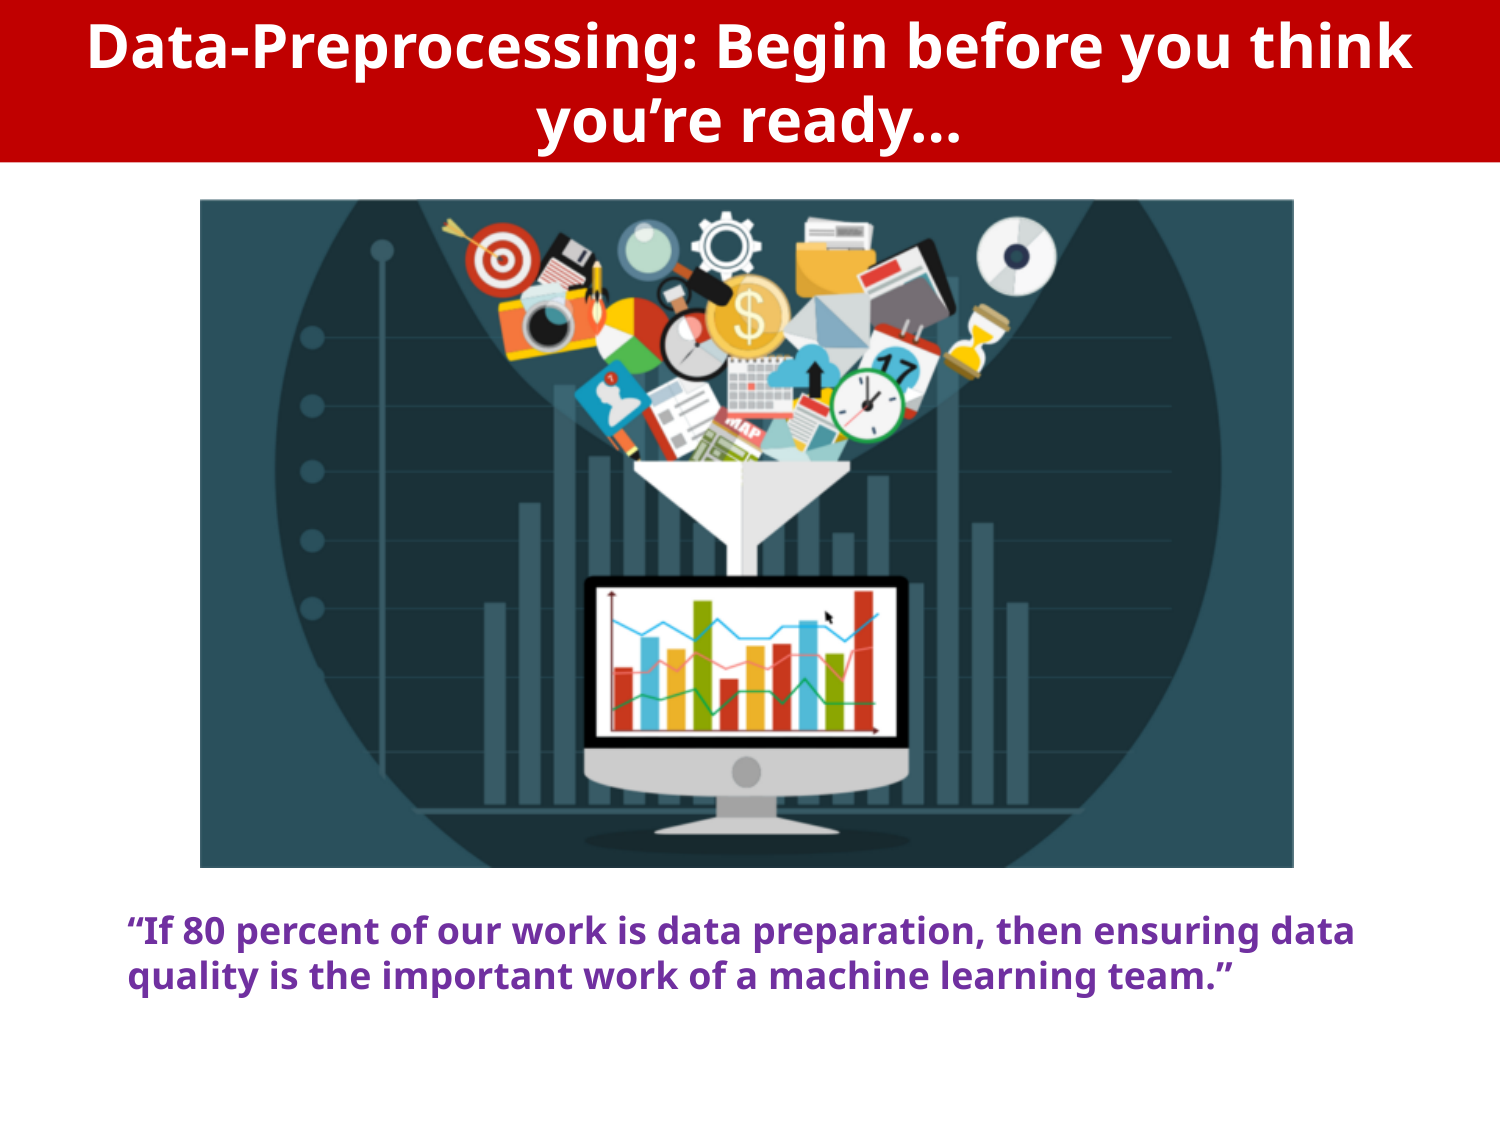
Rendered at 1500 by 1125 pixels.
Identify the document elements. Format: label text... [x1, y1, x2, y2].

title Data-Preprocessing: Begin before you think you’re ready… [0, 0, 1500, 163]
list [199, 199, 1294, 868]
text_box “If 80 percent of our work is data preparation, then ensuring data quality is the important work of a machine learning team.” [112, 899, 1438, 1125]
